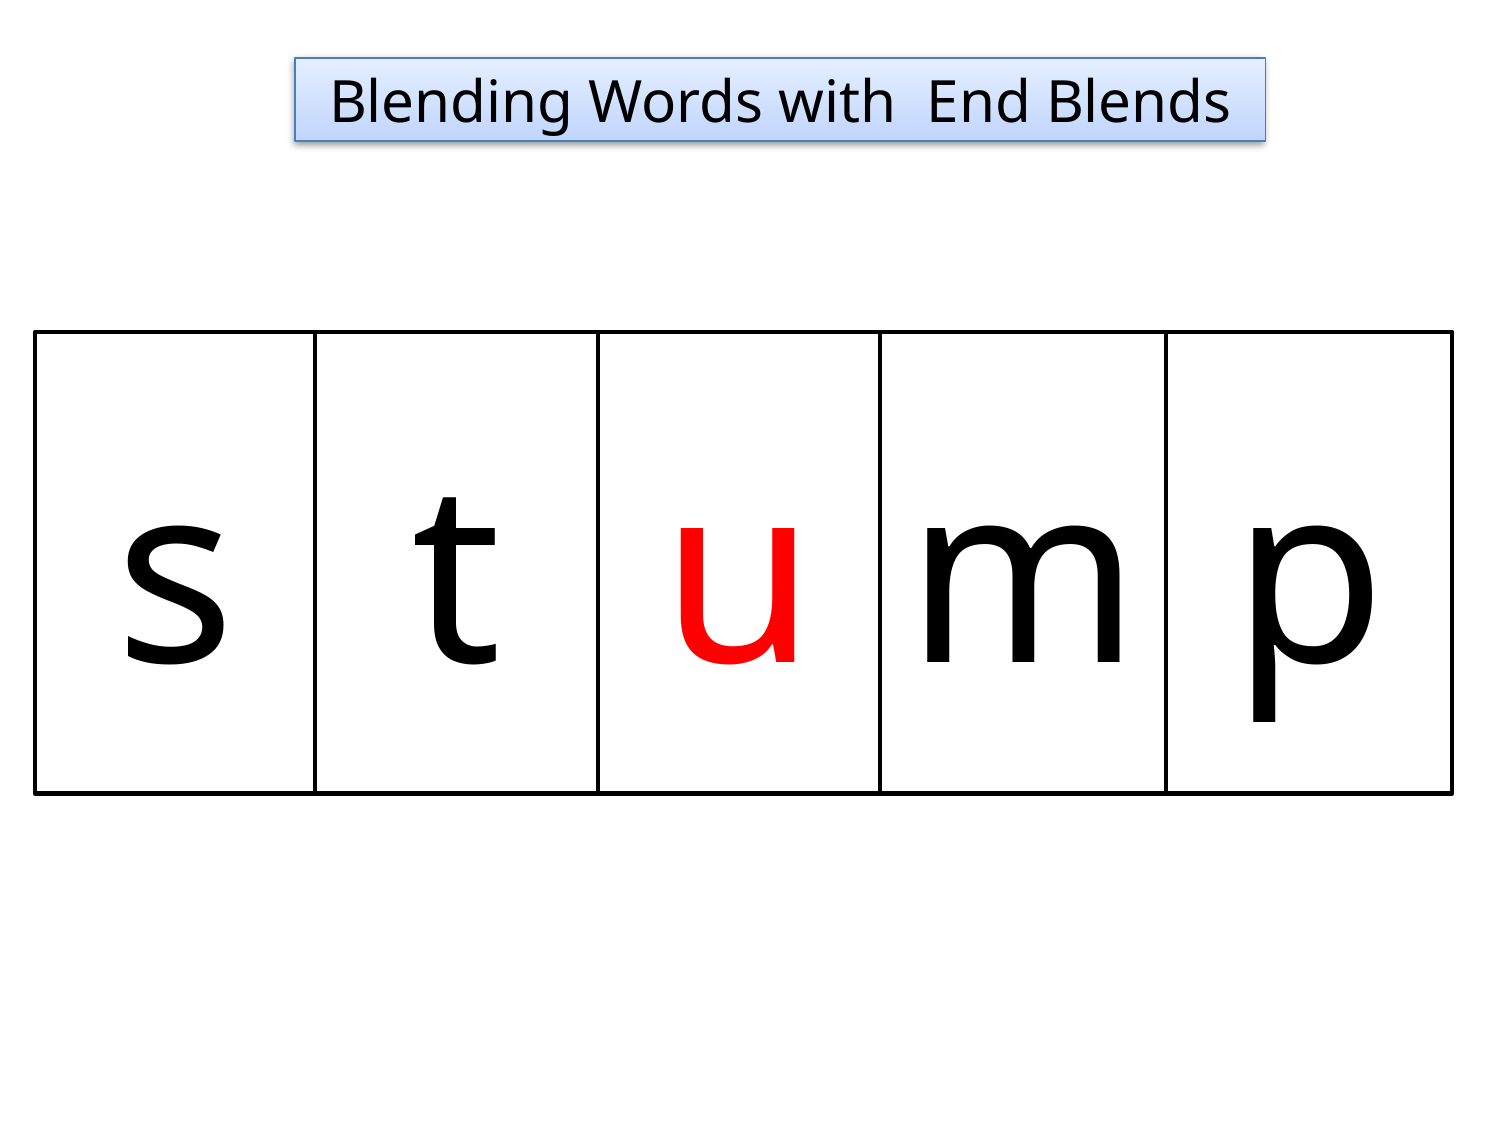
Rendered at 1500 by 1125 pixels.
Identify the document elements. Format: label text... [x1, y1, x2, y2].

text_box s [33, 330, 313, 796]
text_box Blending Words with End Blends [294, 57, 1266, 142]
text_box t [313, 330, 600, 796]
text_box p [1164, 330, 1454, 796]
text_box u [600, 330, 878, 796]
text_box m [878, 330, 1164, 796]
